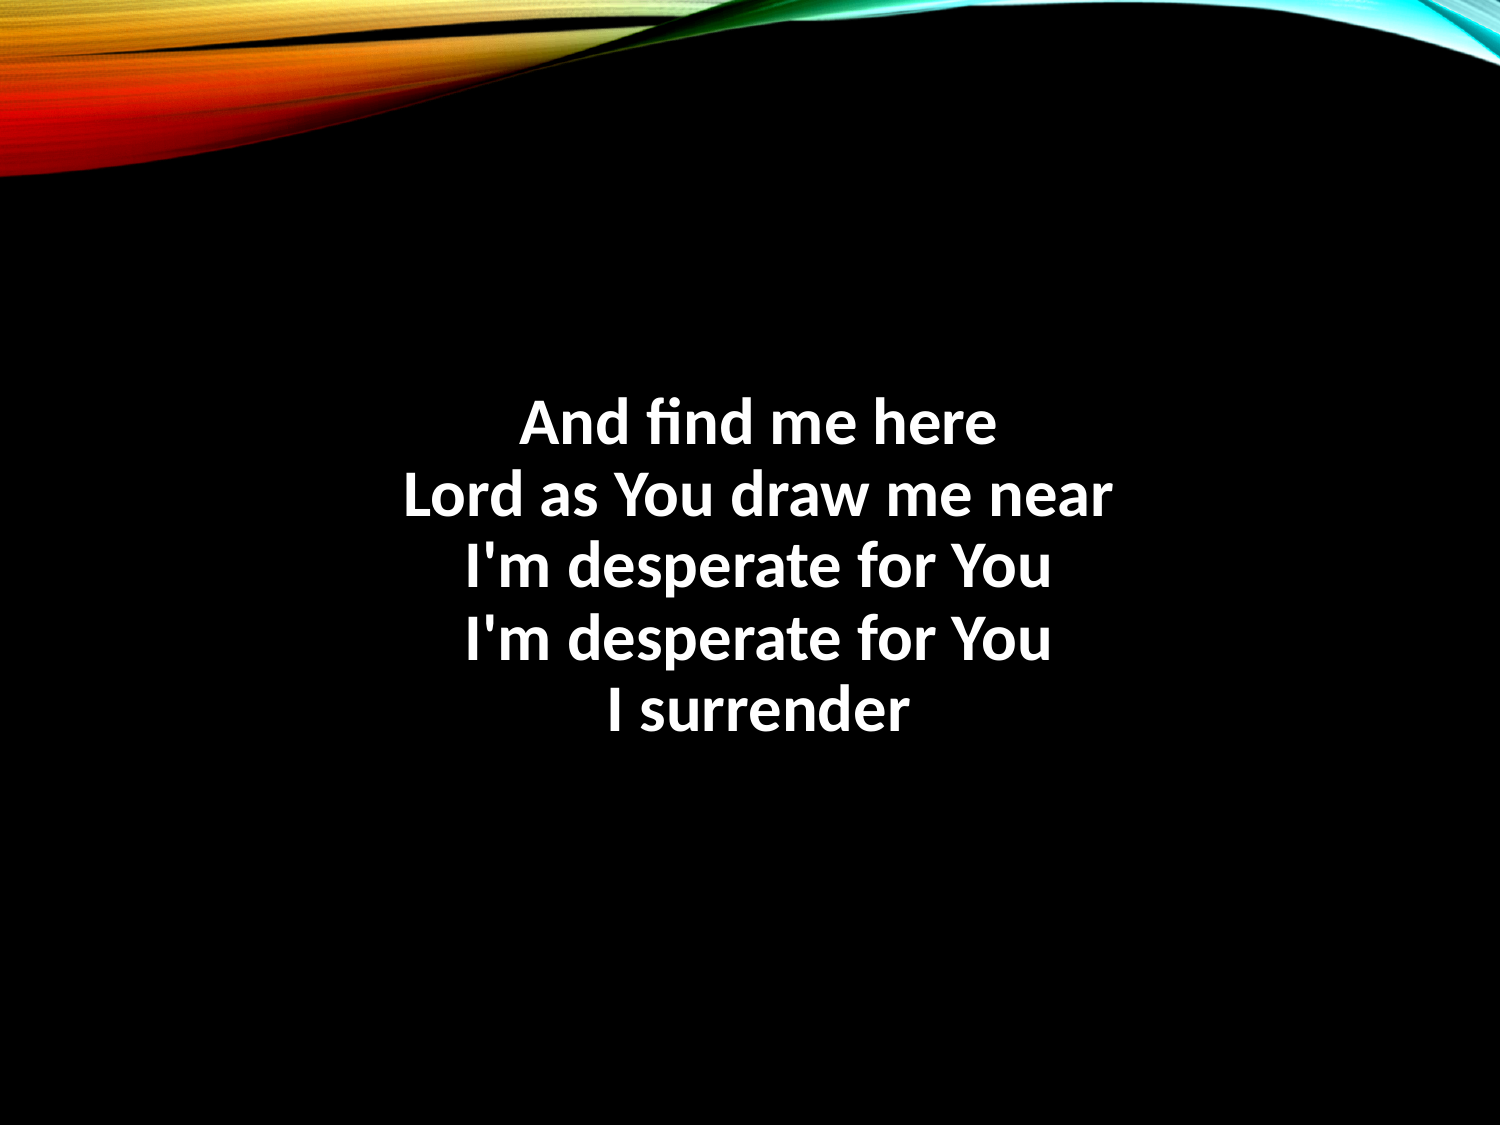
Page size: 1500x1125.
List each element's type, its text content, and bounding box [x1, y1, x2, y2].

list And find me here Lord as You draw me near I'm desperate for You I'm desperate for You I surrender [0, 0, 1500, 1125]
